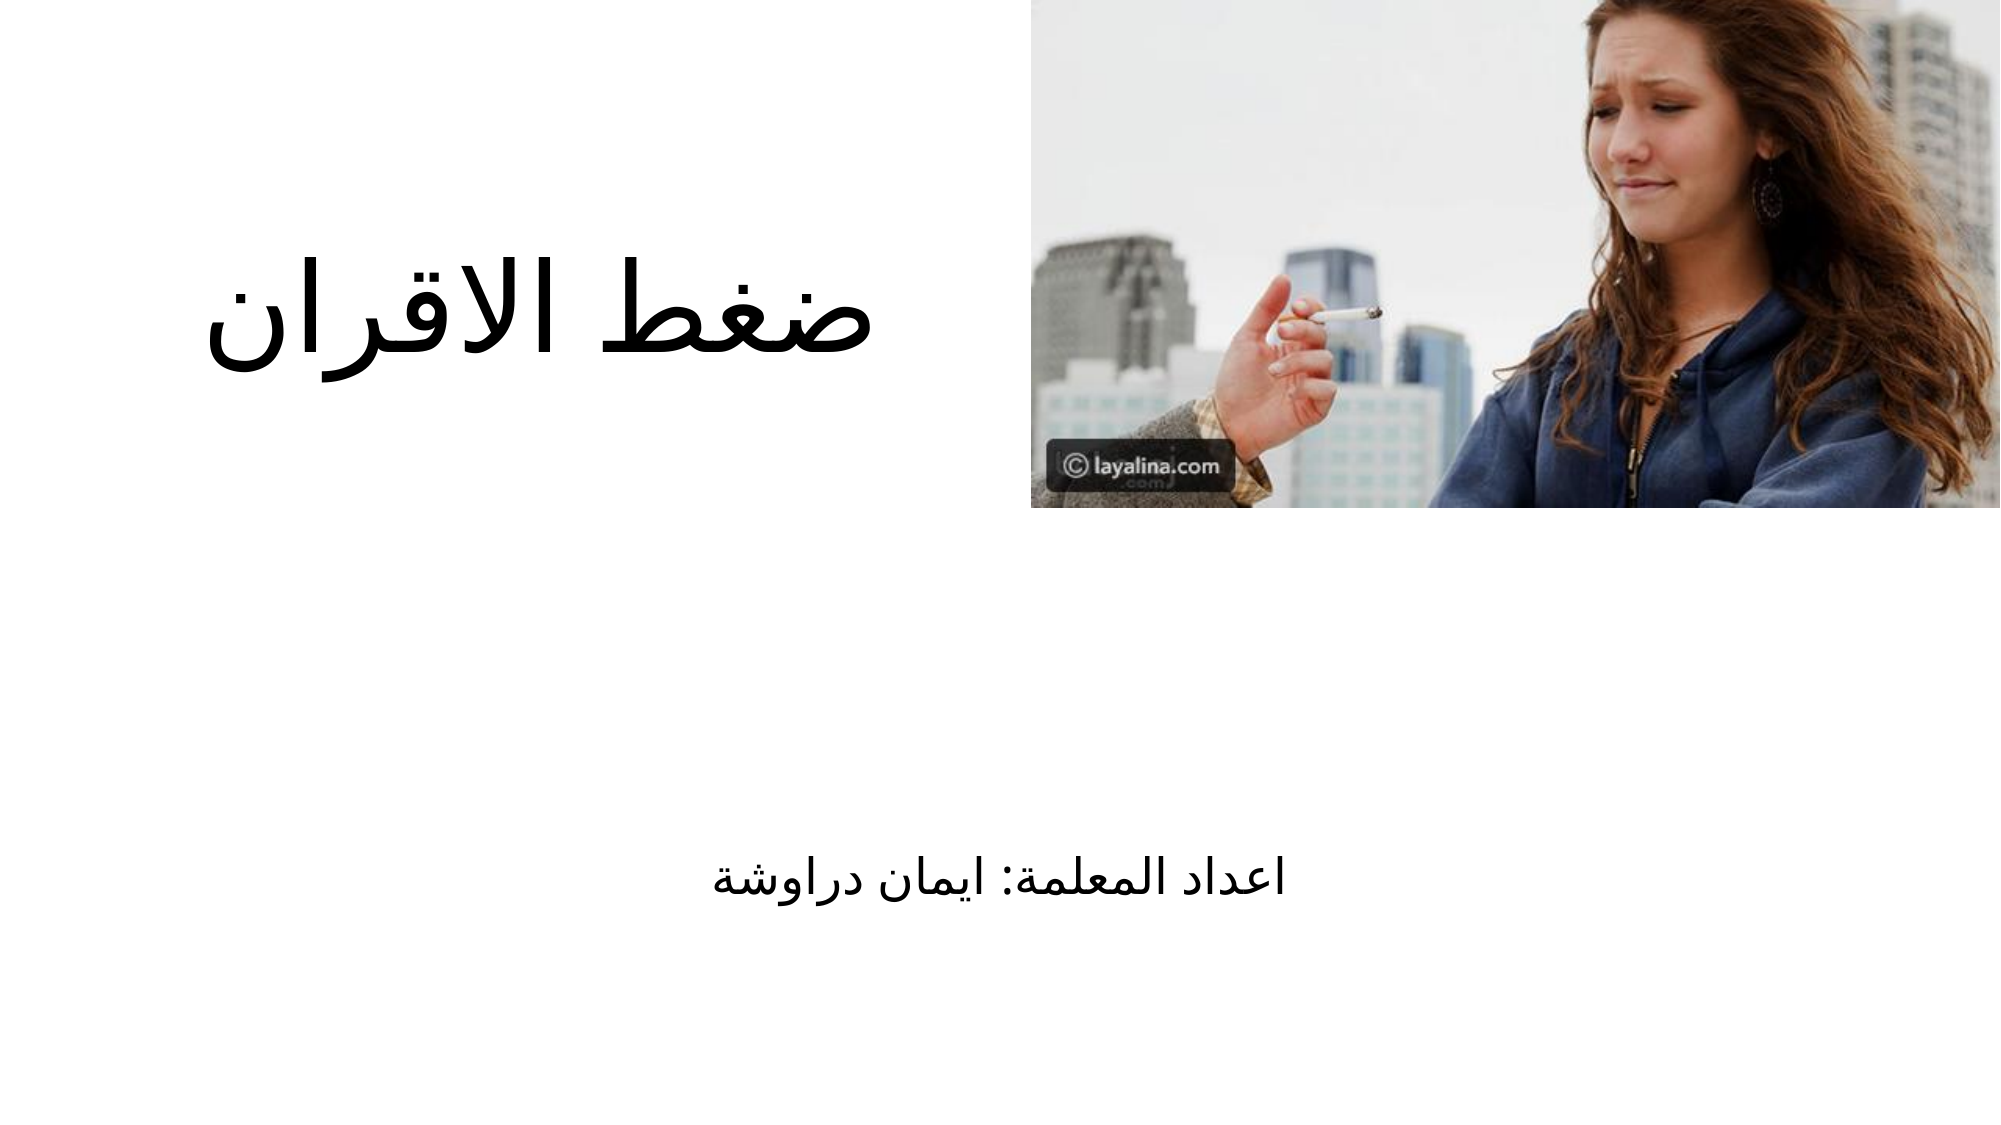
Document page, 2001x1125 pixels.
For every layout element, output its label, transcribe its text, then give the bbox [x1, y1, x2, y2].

picture [1031, 0, 2000, 508]
subtitle اعداد المعلمة: ايمان دراوشة [249, 843, 1750, 1116]
title ضغط الاقران [110, 120, 972, 388]
